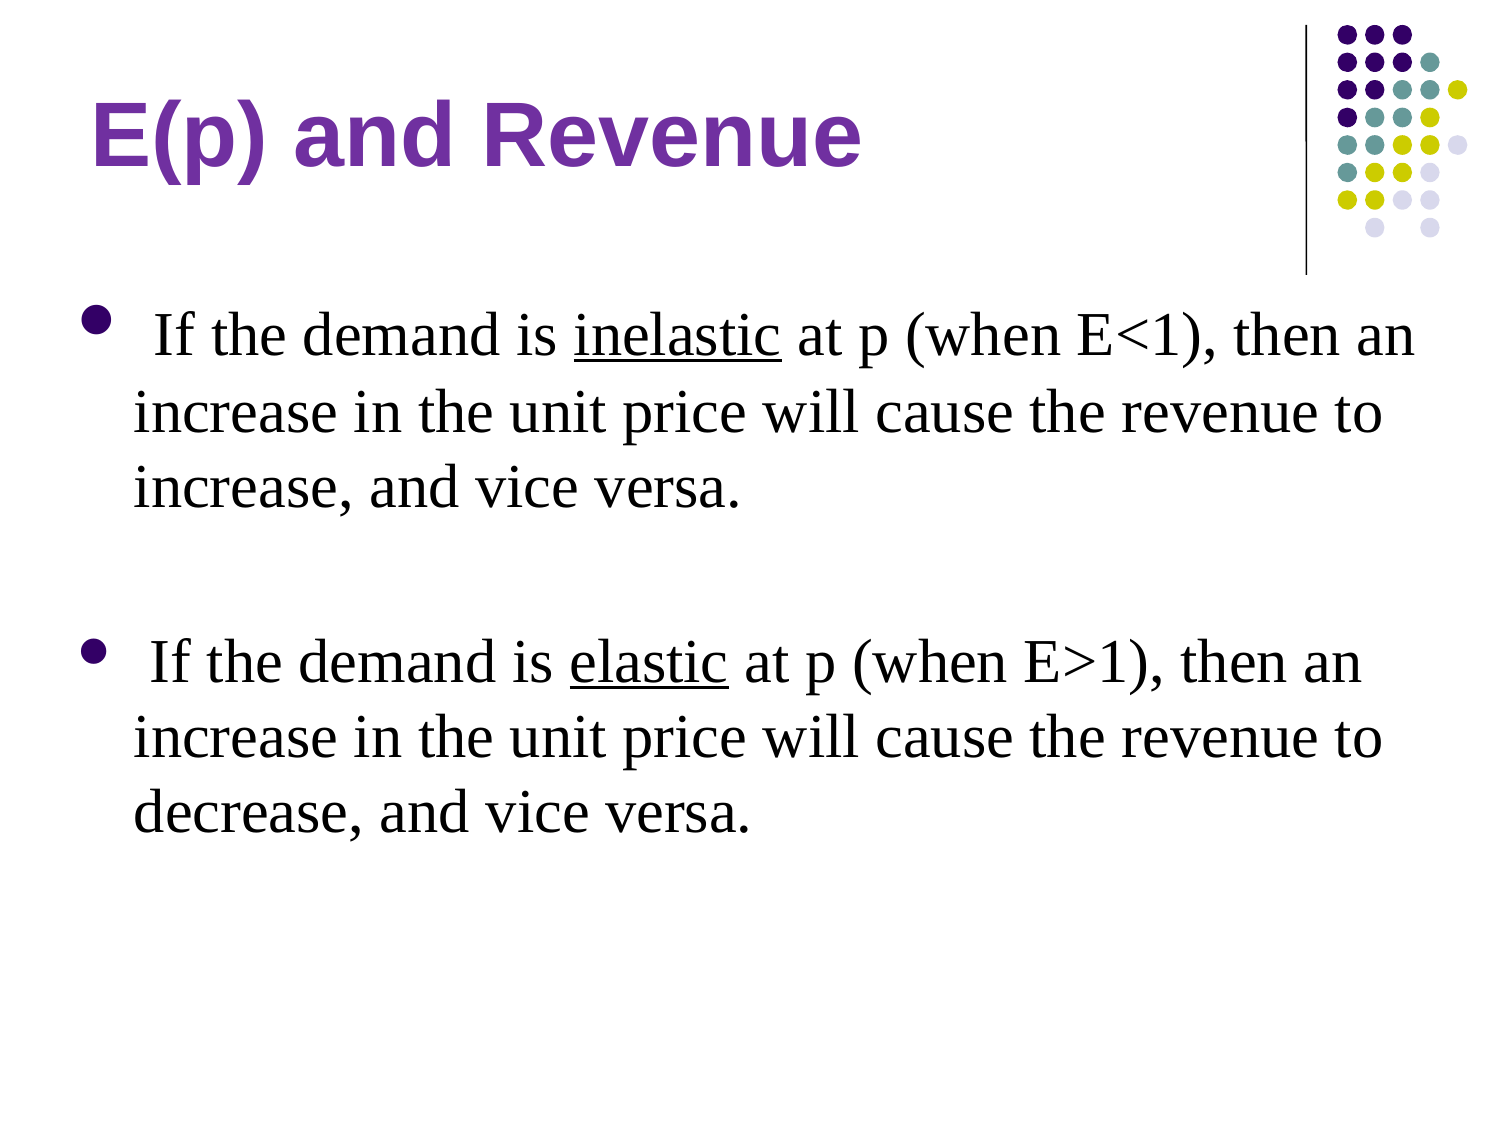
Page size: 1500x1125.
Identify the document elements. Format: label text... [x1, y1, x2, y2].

title E(p) and Revenue [74, 99, 1301, 193]
list If the demand is inelastic at p (when E<1), then an increase in the unit price will cause the revenue to increase, and vice versa. If the demand is elastic at p (when E>1), then an increase in the unit price will cause the revenue to decrease, and vice versa. [62, 274, 1500, 1076]
